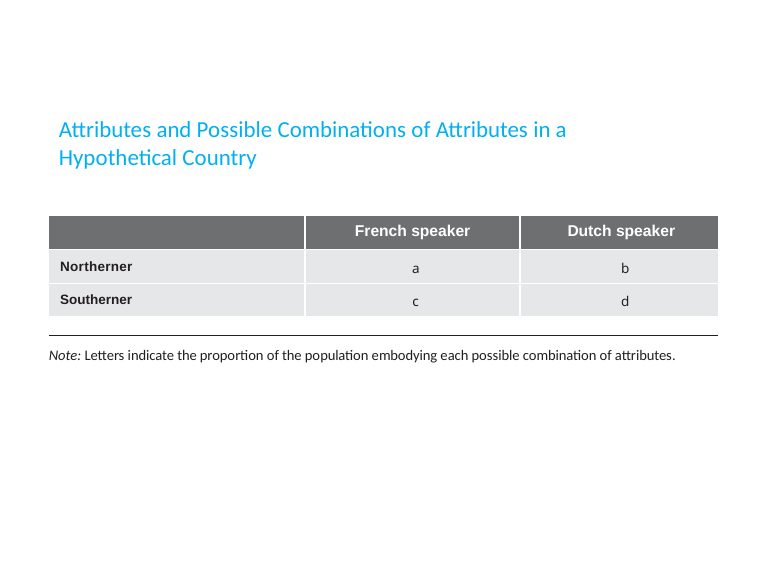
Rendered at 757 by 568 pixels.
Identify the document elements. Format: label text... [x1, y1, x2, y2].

title Attributes and Possible Combinations of Attributes in a Hypothetical Country [56, 85, 691, 209]
table_header French speaker [306, 216, 519, 249]
table_header [49, 216, 304, 249]
table_cell Southerner [49, 284, 304, 316]
table_header Dutch speaker [521, 216, 718, 249]
table_cell b [521, 250, 718, 283]
text_box Note: Letters indicate the proportion of the population embodying each possible combination of attributes. [46, 342, 703, 363]
table_cell a [306, 250, 519, 283]
table_cell Northerner [49, 250, 304, 283]
table_cell c [306, 284, 519, 316]
table_cell d [521, 284, 718, 316]
